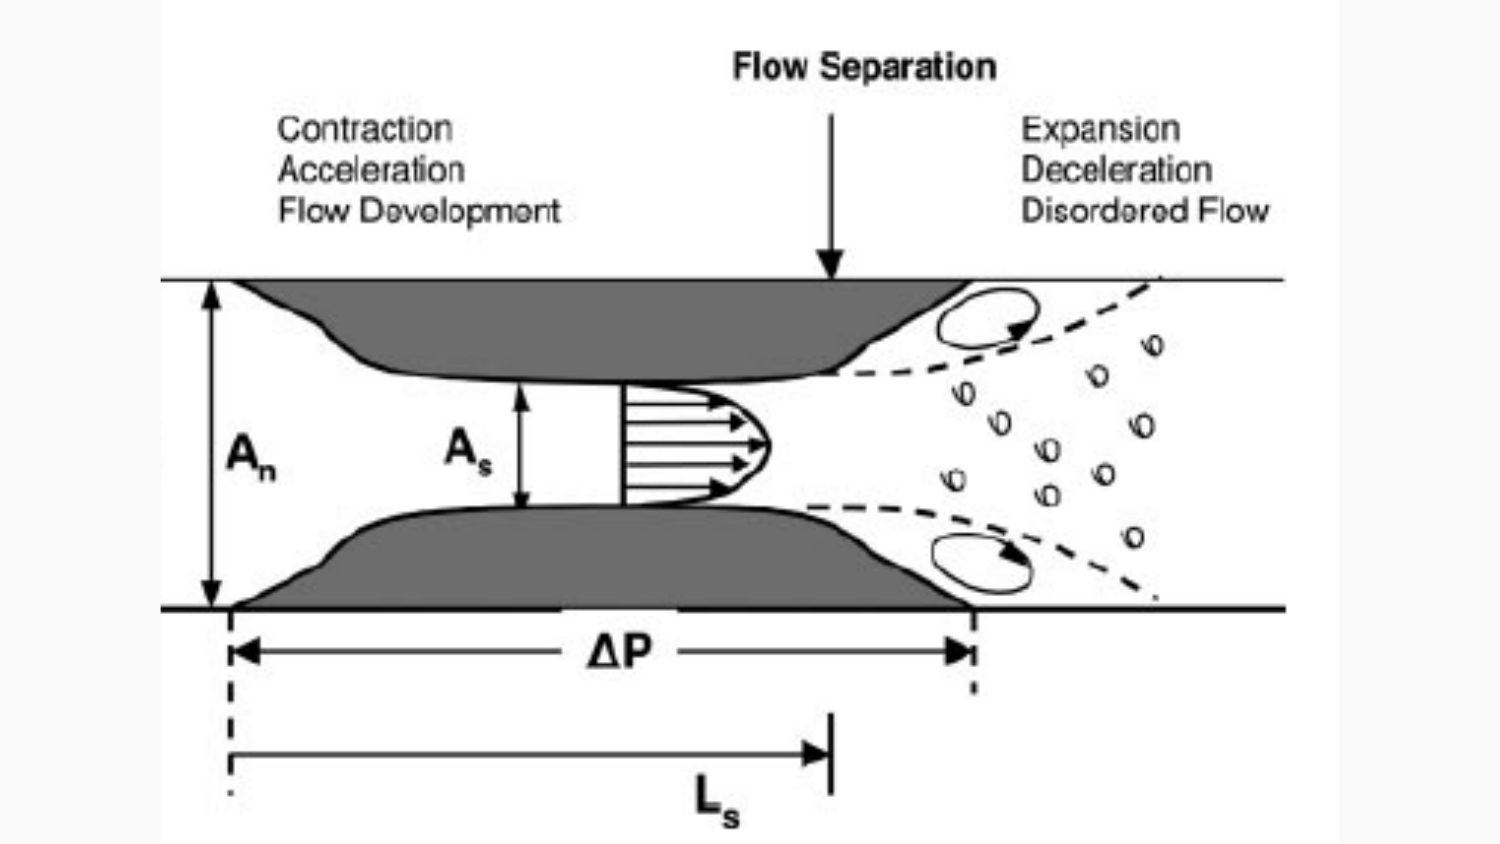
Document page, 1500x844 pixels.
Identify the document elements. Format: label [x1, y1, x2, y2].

picture [160, 0, 1340, 844]
